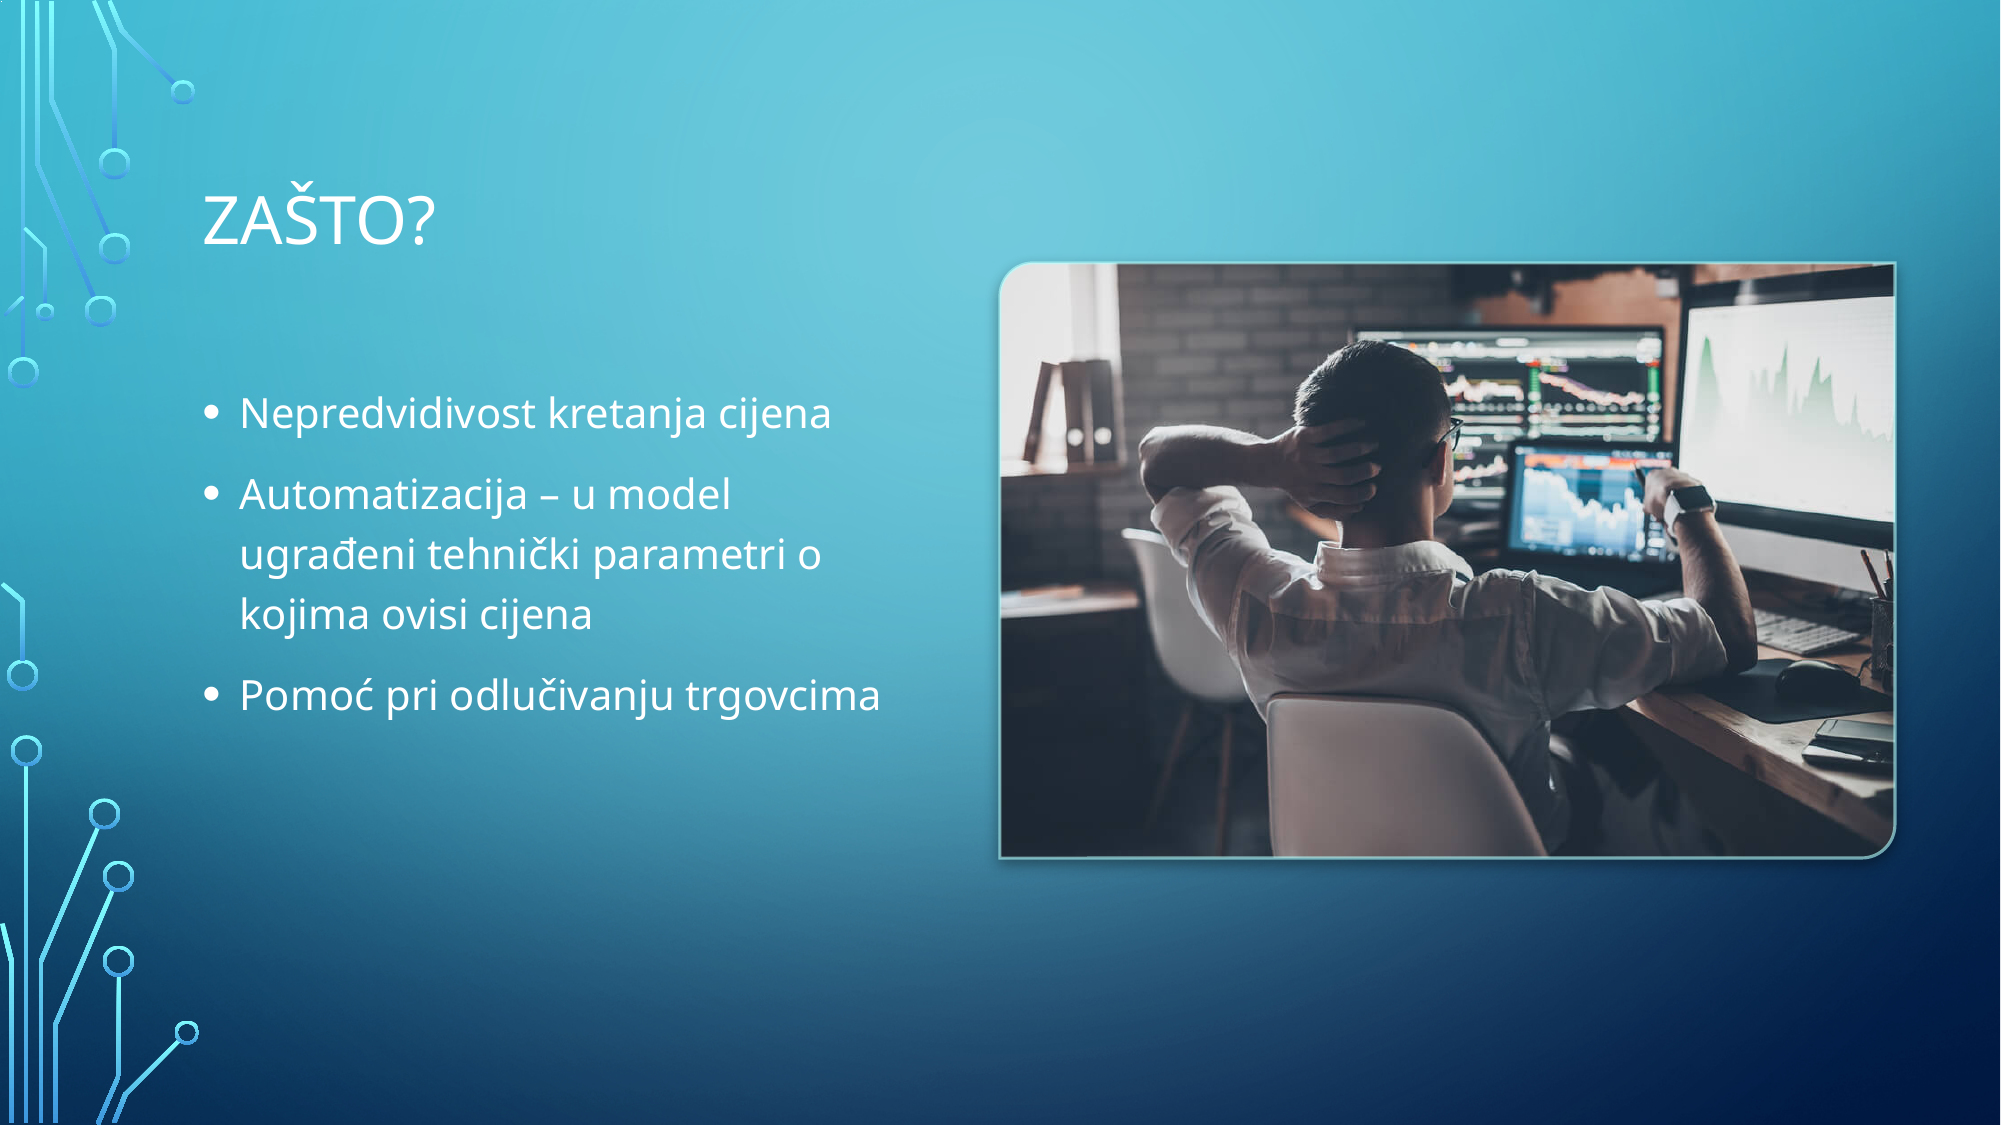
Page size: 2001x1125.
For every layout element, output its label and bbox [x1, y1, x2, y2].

picture [201, 0, 2000, 1125]
text_box [0, 0, 201, 1125]
